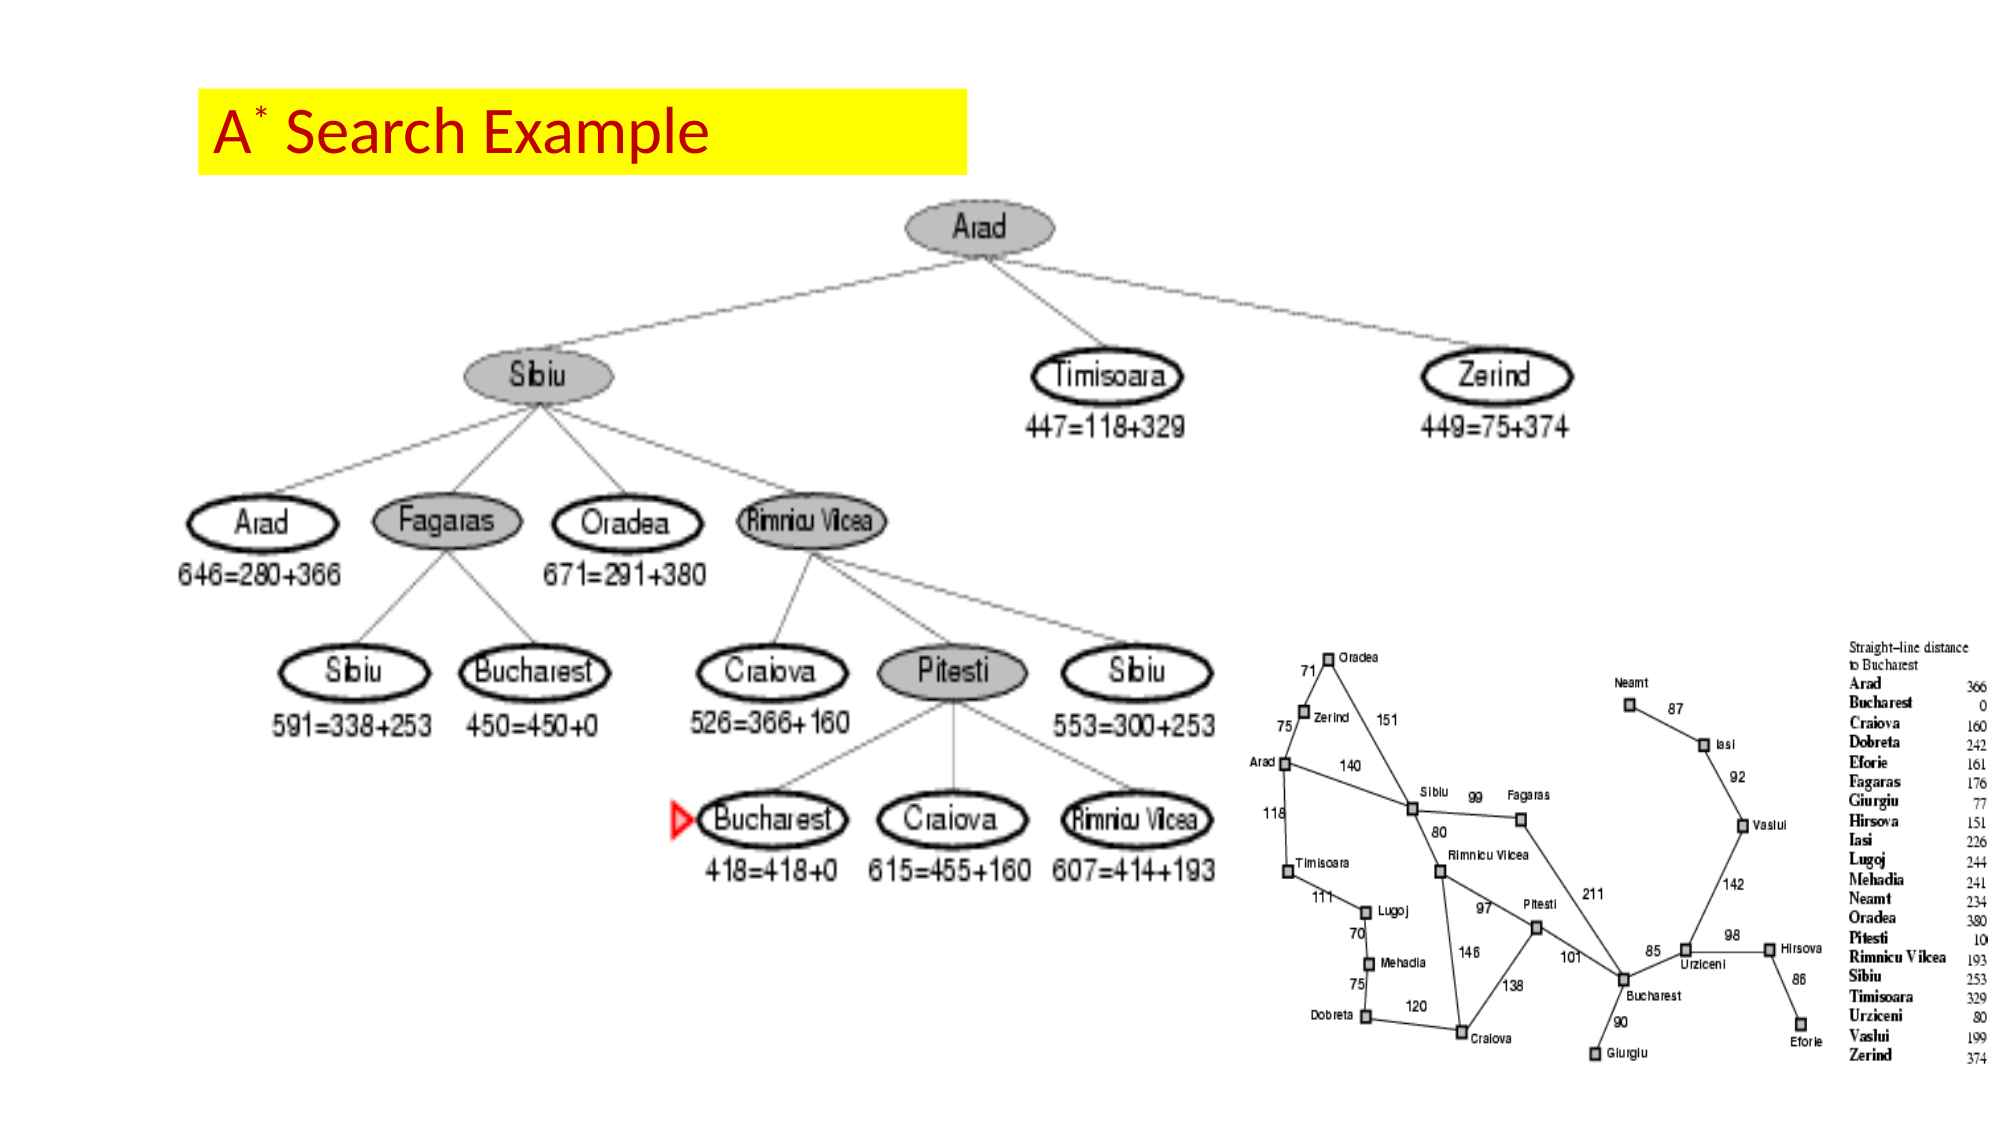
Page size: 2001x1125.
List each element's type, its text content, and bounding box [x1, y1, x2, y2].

text_box A* Search Example [198, 88, 968, 175]
picture [162, 175, 1988, 1072]
